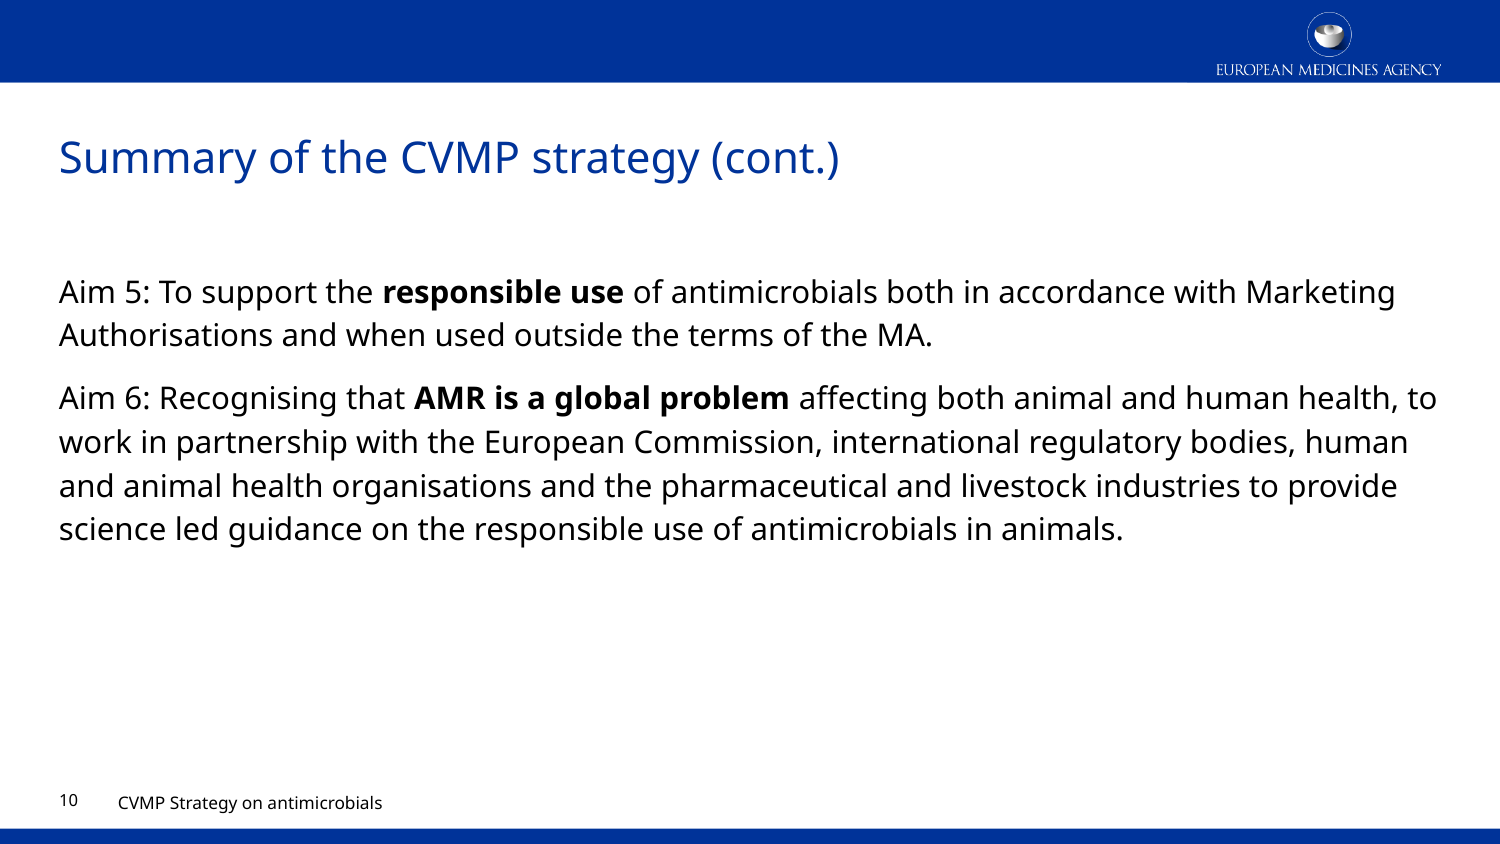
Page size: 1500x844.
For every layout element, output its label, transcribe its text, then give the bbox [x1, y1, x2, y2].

footer CVMP Strategy on antimicrobials [117, 788, 1181, 824]
picture [1216, 11, 1441, 77]
title Summary of the CVMP strategy (cont.) [58, 126, 1441, 244]
slide_number 9 [59, 788, 110, 818]
list Aim 5: To support the responsible use of antimicrobials both in accordance with Marketing Authorisations and when used outside the terms of the MA. Aim 6: Recognising that AMR is a global problem affecting both animal and human health, to work in partnership with the European Commission, international regulatory bodies, human and animal health organisations and the pharmaceutical and livestock industries to provide science led guidance on the responsible use of antimicrobials in animals. [58, 265, 1441, 753]
